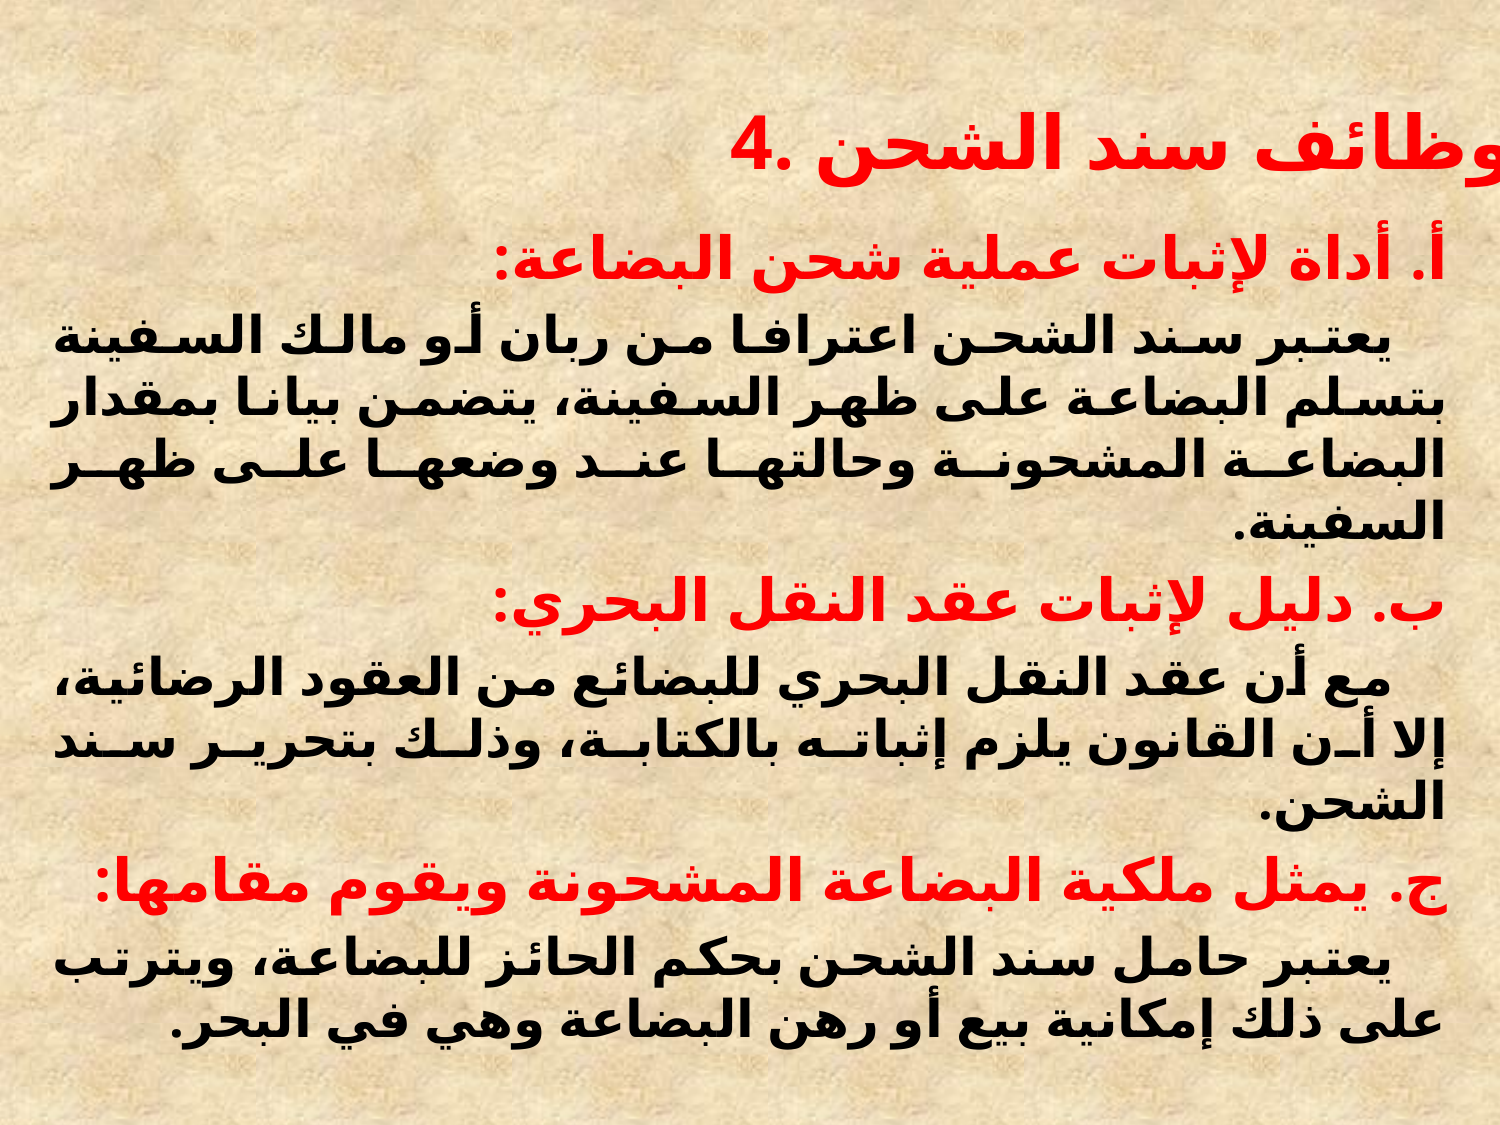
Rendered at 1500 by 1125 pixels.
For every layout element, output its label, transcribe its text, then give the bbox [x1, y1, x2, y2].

text_box 4. وظائف سند الشحن: [715, 87, 1500, 193]
picture [0, 0, 1500, 1125]
list أ. أداة لإثبات عملية شحن البضاعة: يعتبر سند الشحن اعترافا من ربان أو مالك السفينة بتسلم البضاعة على ظهر السفينة، يتضمن بيانا بمقدار البضاعة المشحونة وحالتها عند وضعها على ظهر السفينة. ب. دليل لإثبات عقد النقل البحري: مع أن عقد النقل البحري للبضائع من العقود الرضائية، إلا أن القانون يلزم إثباته بالكتابة، وذلك بتحرير سند الشحن. ج. يمثل ملكية البضاعة المشحونة ويقوم مقامها: يعتبر حامل سند الشحن بحكم الحائز للبضاعة، ويترتب على ذلك إمكانية بيع أو رهن البضاعة وهي في البحر. [37, 212, 1463, 1063]
